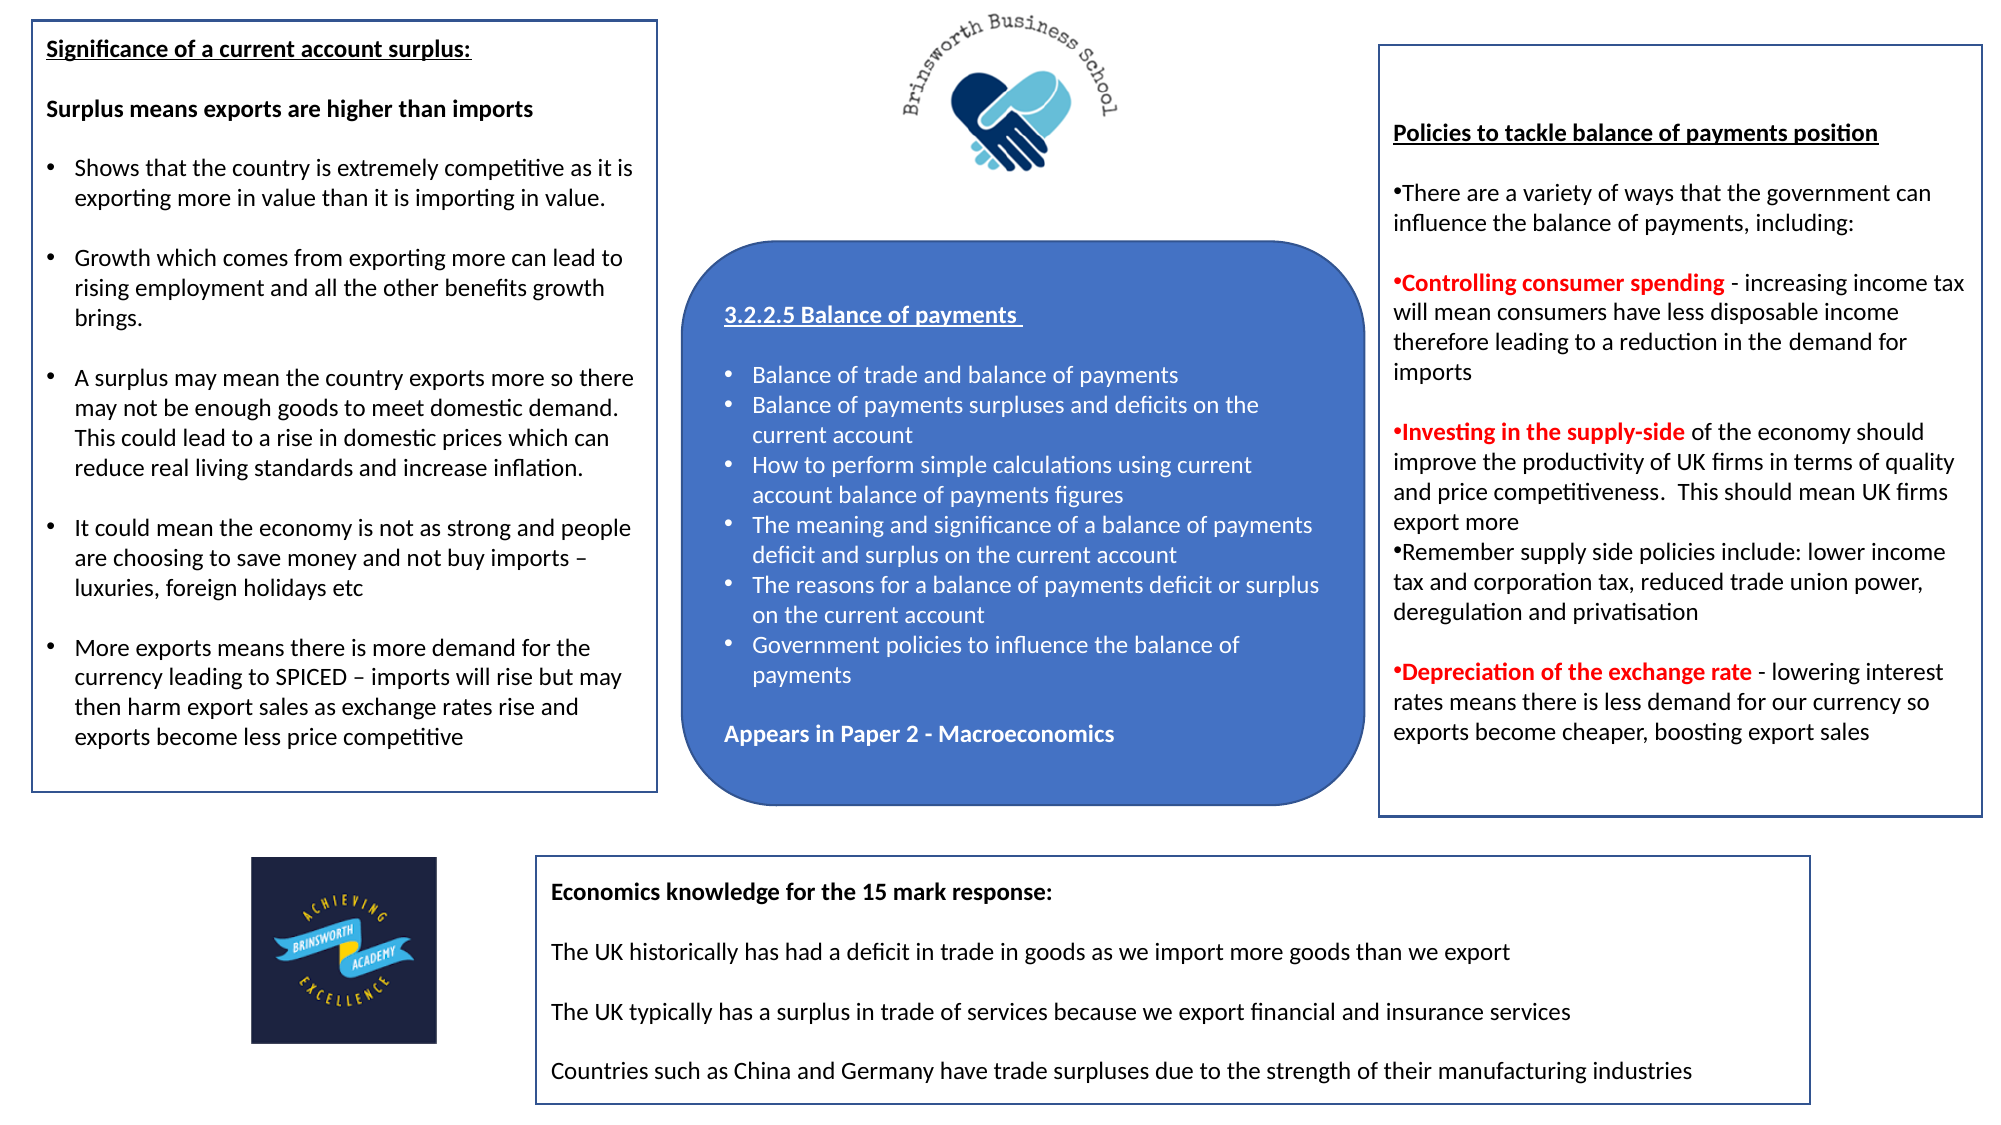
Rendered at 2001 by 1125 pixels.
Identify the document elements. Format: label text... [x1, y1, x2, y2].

picture [251, 857, 437, 1044]
text_box Economics knowledge for the 15 mark response: The UK historically has had a deficit in trade in goods as we import more goods than we export The UK typically has a surplus in trade of services because we export financial and insurance services Countries such as China and Germany have trade surpluses due to the strength of their manufacturing industries [535, 855, 1811, 1105]
picture [892, 5, 1121, 179]
text_box 3.2.2.5 Balance of payments Balance of trade and balance of payments Balance of payments surpluses and deficits on the current account How to perform simple calculations using current account balance of payments figures The meaning and significance of a balance of payments deficit and surplus on the current account The reasons for a balance of payments deficit or surplus on the current account Government policies to influence the balance of payments Appears in Paper 2 - Macroeconomics [680, 240, 1366, 807]
text_box Significance of a current account surplus: Surplus means exports are higher than imports Shows that the country is extremely competitive as it is exporting more in value than it is importing in value. Growth which comes from exporting more can lead to rising employment and all the other benefits growth brings. A surplus may mean the country exports more so there may not be enough goods to meet domestic demand. This could lead to a rise in domestic prices which can reduce real living standards and increase inflation. It could mean the economy is not as strong and people are choosing to save money and not buy imports – luxuries, foreign holidays etc More exports means there is more demand for the currency leading to SPICED – imports will rise but may then harm export sales as exchange rates rise and exports become less price competitive [31, 19, 658, 793]
text_box Policies to tackle balance of payments position There are a variety of ways that the government can influence the balance of payments, including:​ Controlling consumer spending - increasing income tax will mean consumers have less disposable income therefore leading to a reduction in the demand for imports​ Investing in the supply-side of the economy should improve the productivity of UK firms in terms of quality and price competitiveness​. This should mean UK firms export more Remember supply side policies include: lower income tax and corporation tax, reduced trade union power, deregulation and privatisation​ Depreciation of the exchange rate - lowering interest rates means there is less demand for our currency so exports become cheaper, boosting export sales [1378, 44, 1983, 818]
